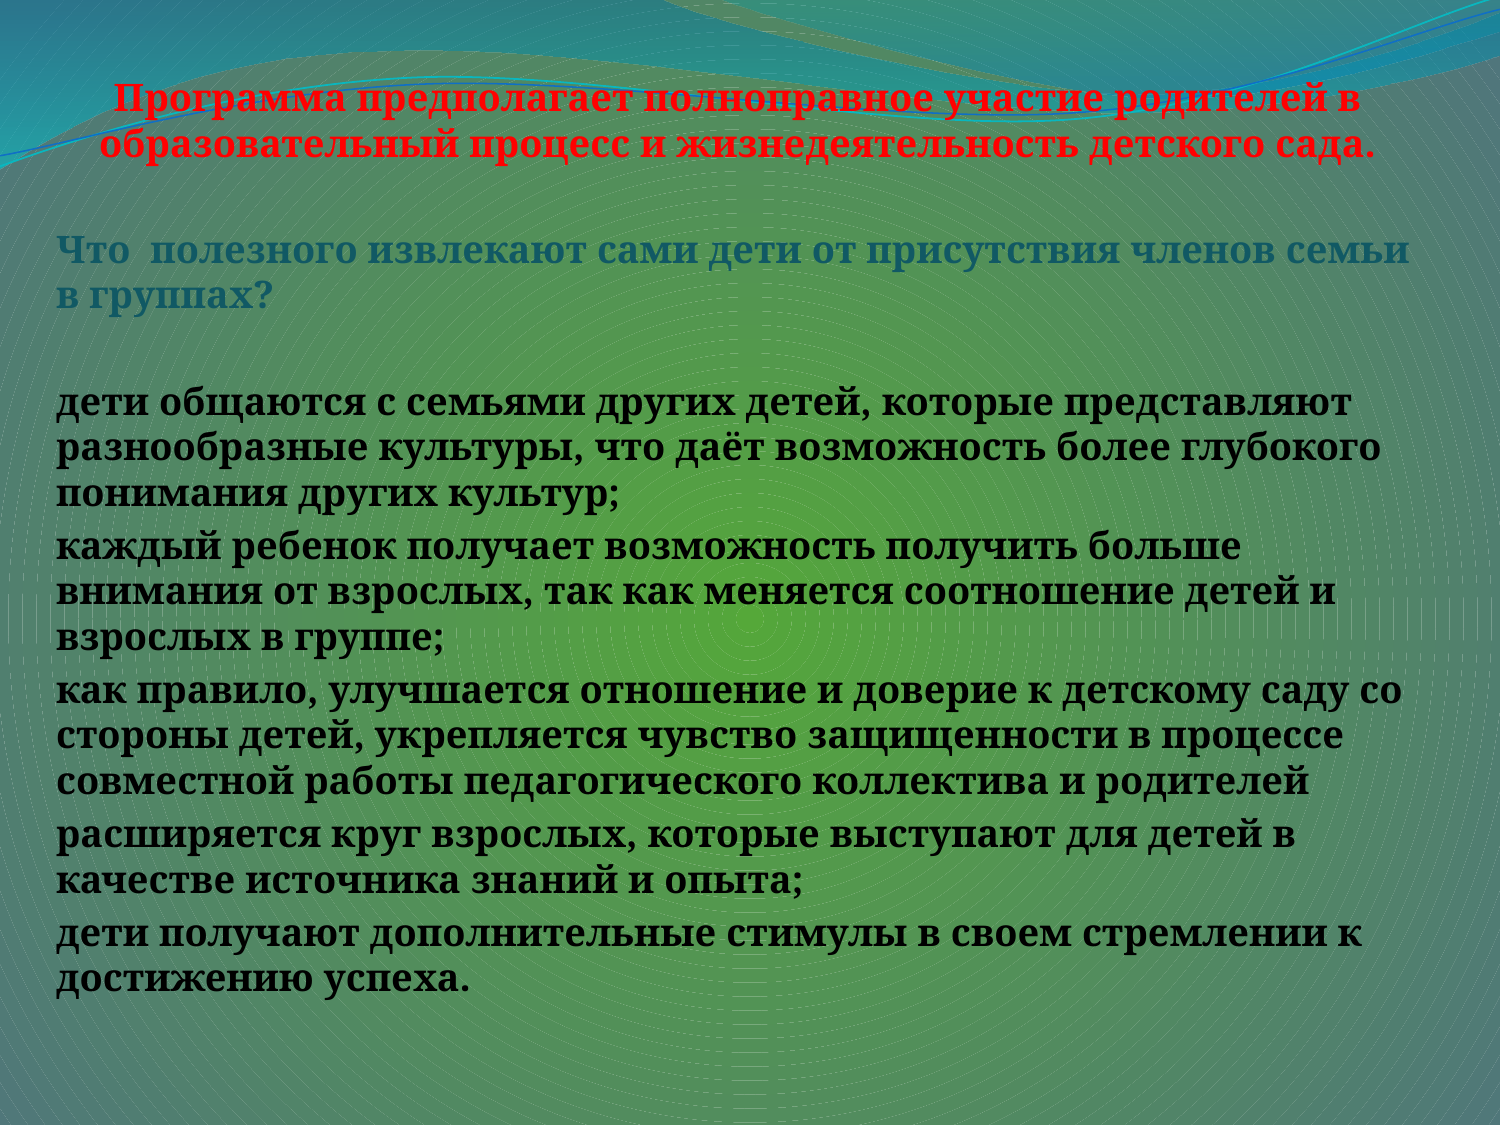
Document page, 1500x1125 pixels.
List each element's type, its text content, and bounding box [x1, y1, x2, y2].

list Программа предполагает полноправное участие родителей в образовательный процесс и жизнедеятельность детского сада. Что полезного извлекают сами дети от присутствия членов семьи в группах? дети общаются с семьями других детей, которые представляют разнообразные культуры, что даёт возможность более глубокого понимания других культур; каждый ребенок получает возможность получить больше внимания от взрослых, так как меняется соотношение детей и взрослых в группе; как правило, улучшается отношение и доверие к детскому саду со стороны детей, укрепляется чувство защищенности в процессе совместной работы педагогического коллектива и родителей расширяется круг взрослых, которые выступают для детей в качестве источника знаний и опыта; дети получают дополнительные стимулы в своем стремлении к достижению успеха. [41, 66, 1436, 1026]
